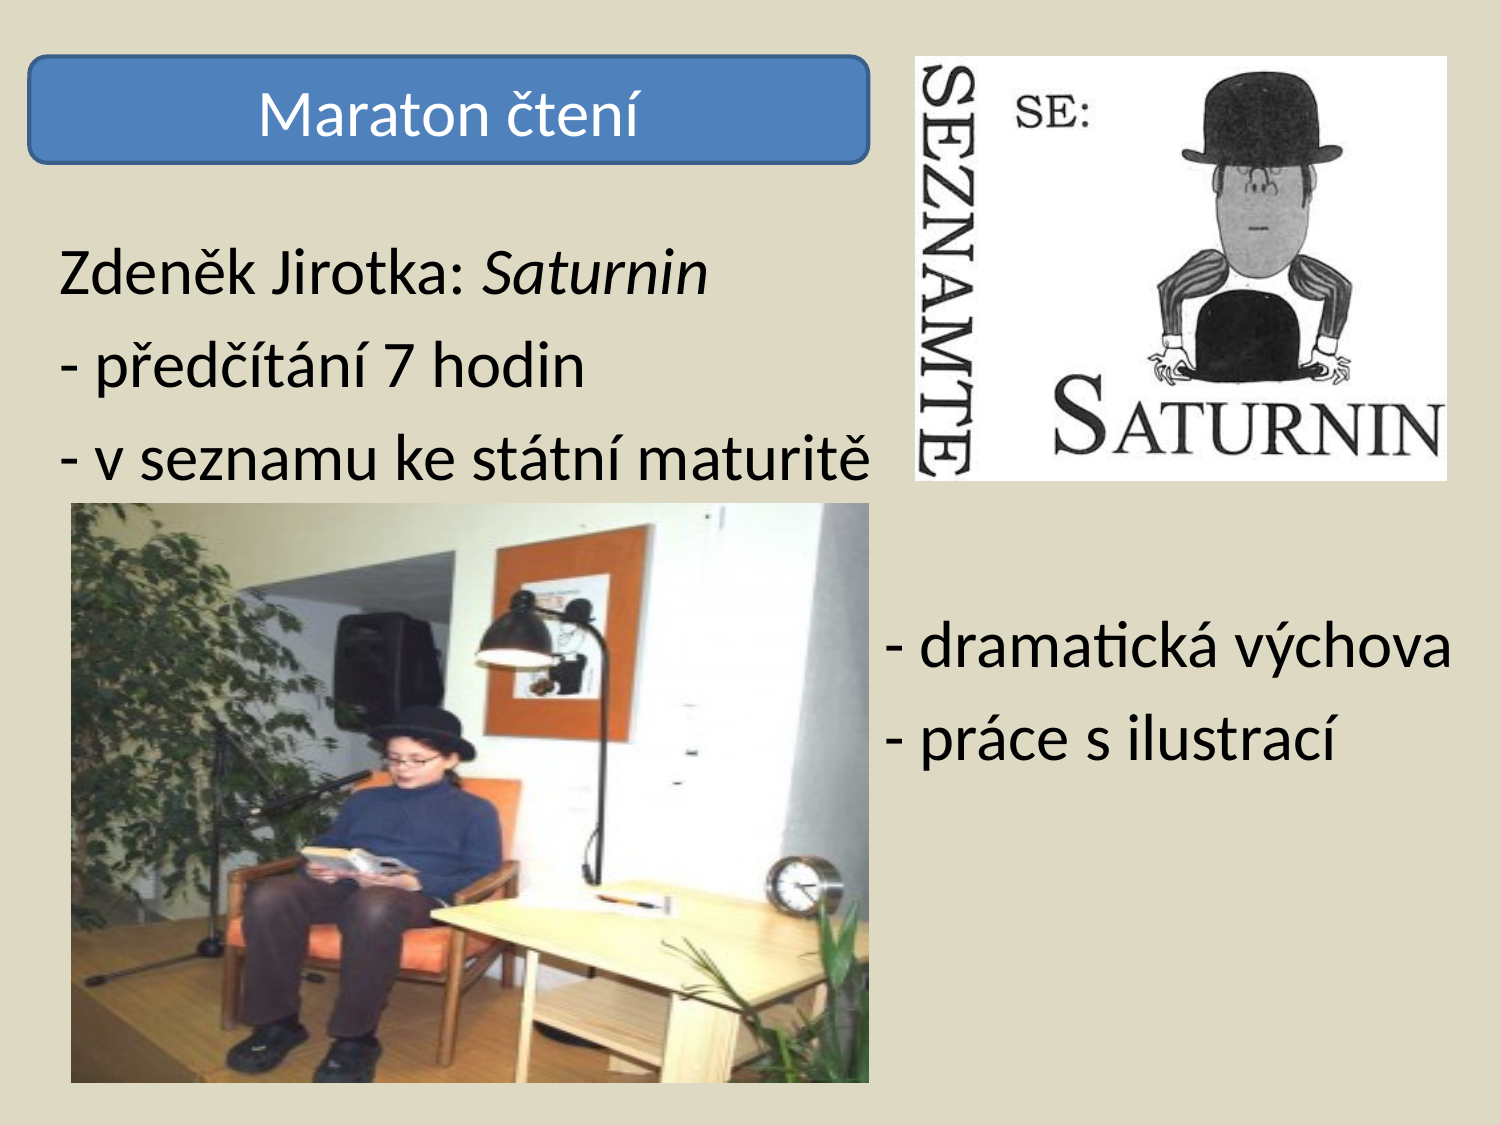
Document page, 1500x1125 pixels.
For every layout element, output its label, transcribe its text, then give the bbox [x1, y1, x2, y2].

picture [71, 503, 869, 1083]
list Zdeněk Jirotka: Saturnin - předčítání 7 hodin - v seznamu ke státní maturitě - dramatická výchova - práce s ilustrací [29, 219, 1500, 1006]
text_box Maraton čtení [27, 54, 871, 165]
picture [915, 56, 1447, 481]
